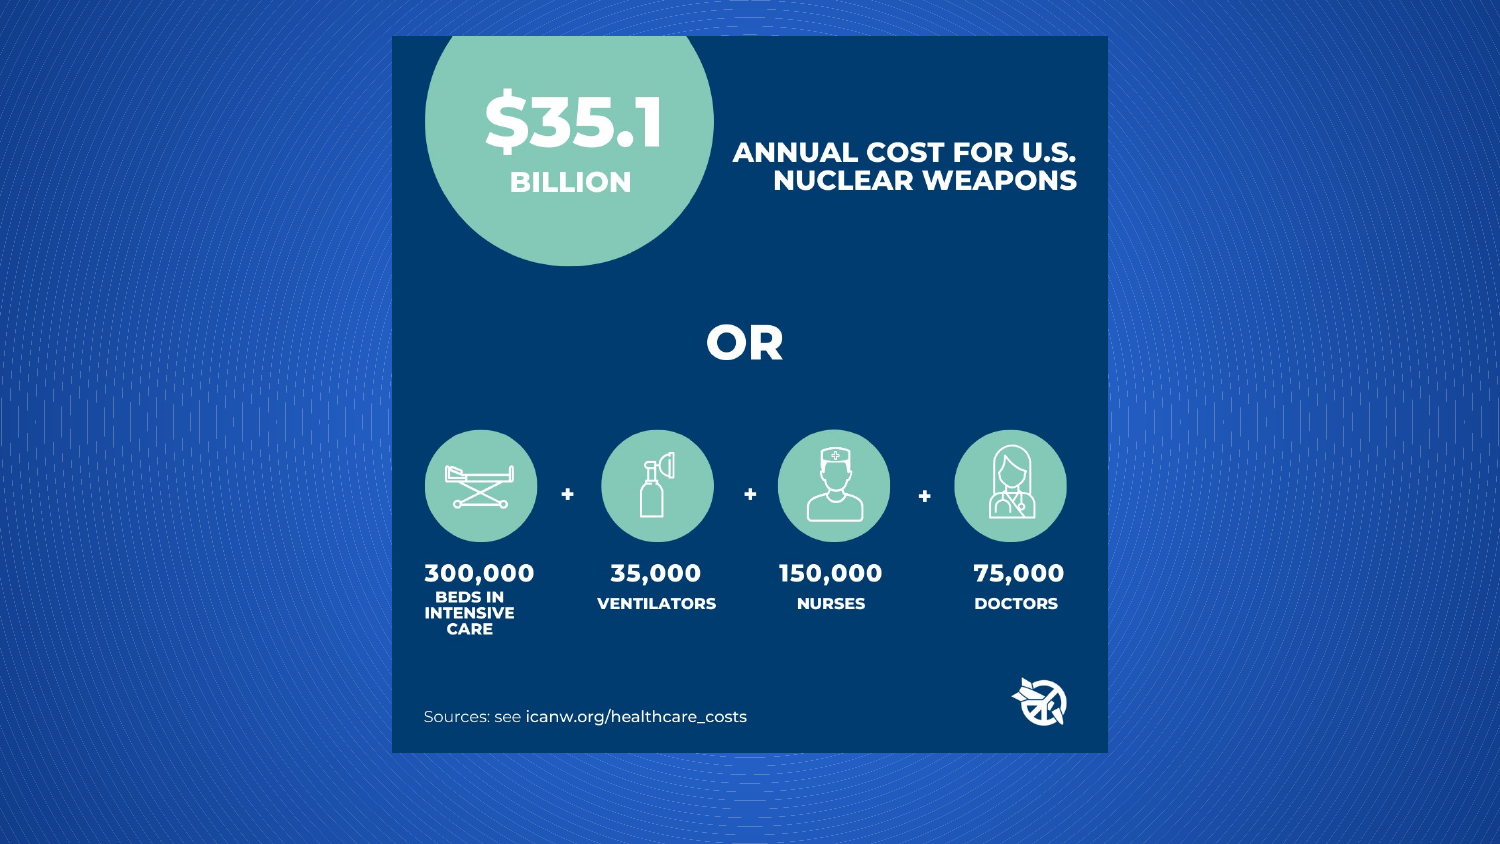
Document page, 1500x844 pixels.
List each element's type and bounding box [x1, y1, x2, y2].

picture [391, 36, 1109, 753]
